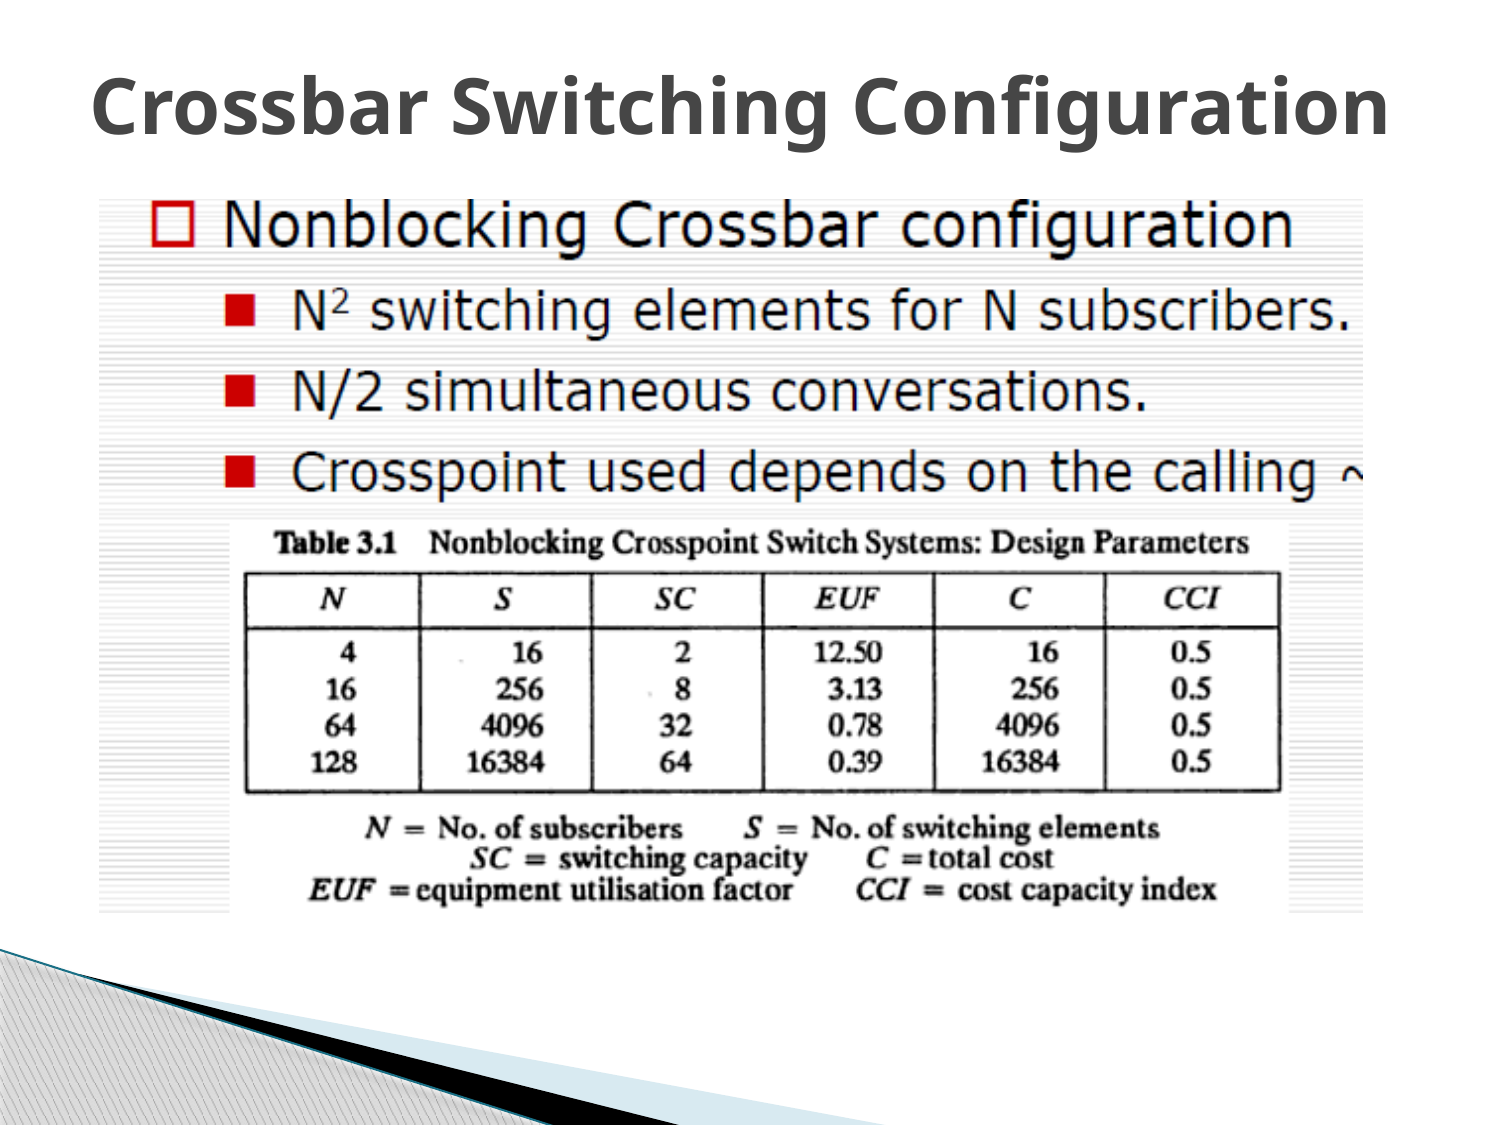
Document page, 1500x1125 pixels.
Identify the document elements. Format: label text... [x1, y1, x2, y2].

title Crossbar Switching Configuration [75, 45, 1425, 163]
picture [99, 199, 1363, 913]
